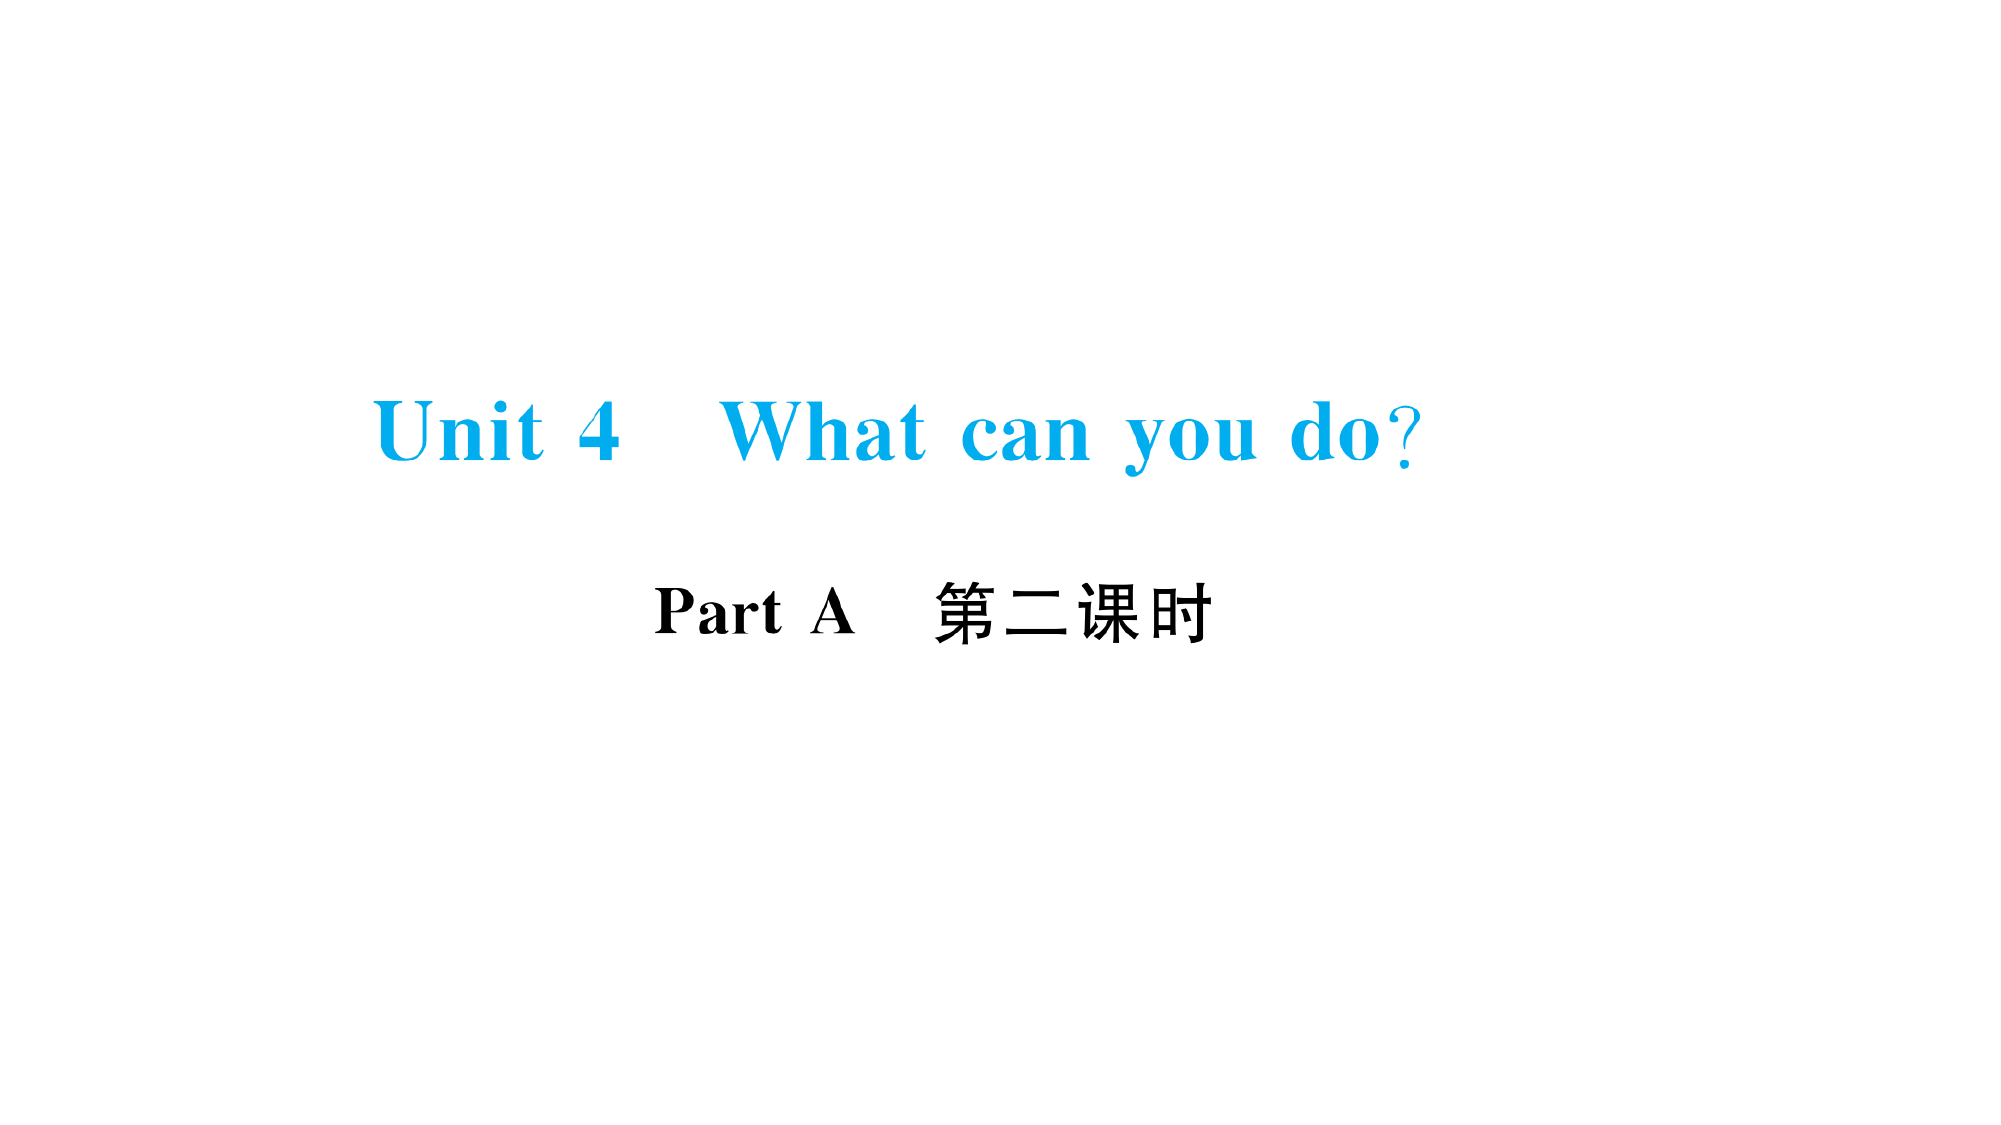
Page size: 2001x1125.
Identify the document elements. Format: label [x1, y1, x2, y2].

picture [368, 370, 2000, 737]
